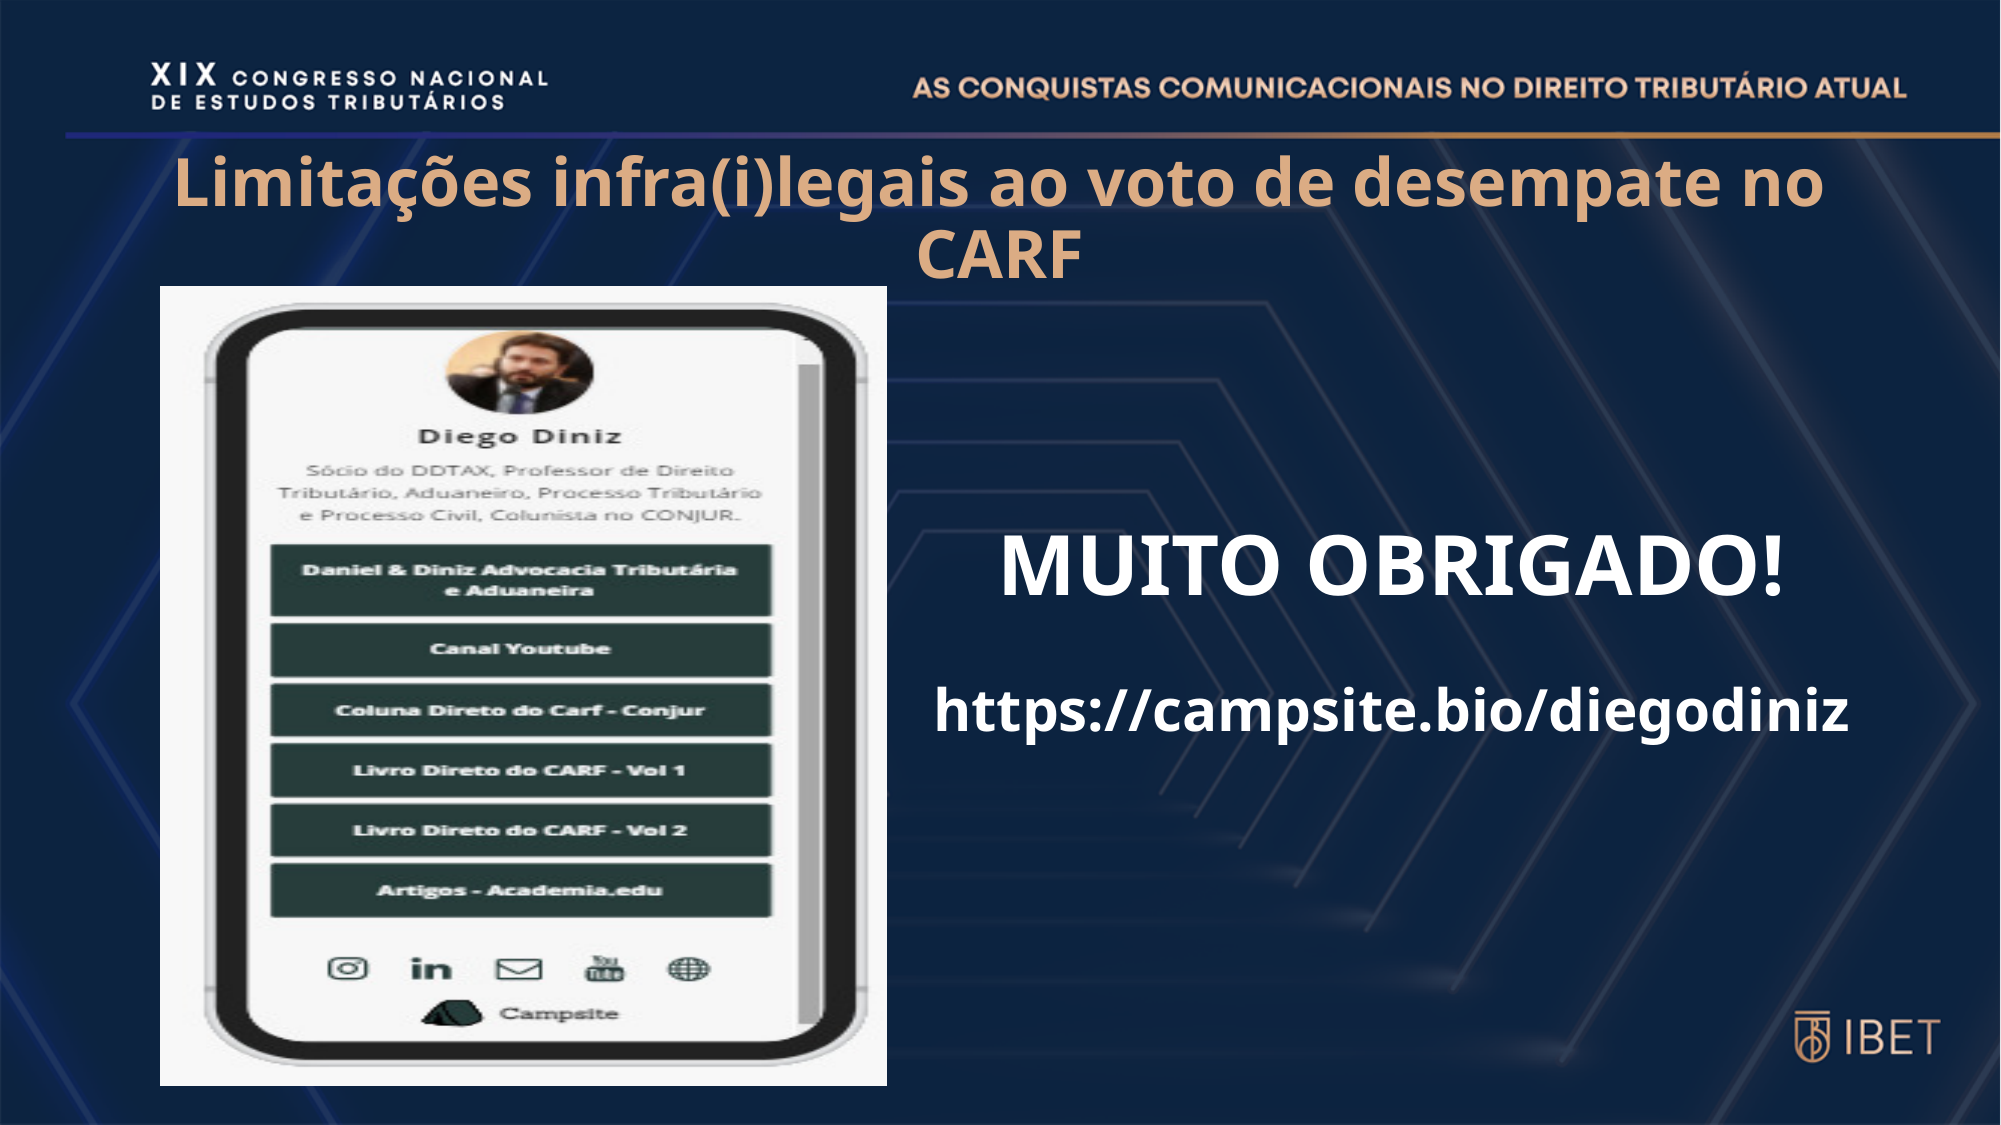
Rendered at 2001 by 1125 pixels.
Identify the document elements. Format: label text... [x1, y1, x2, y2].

picture [0, 0, 2001, 1125]
text_box https://campsite.bio/diegodiniz [916, 665, 1867, 751]
title Limitações infra(i)legais ao voto de desempate no CARF [137, 111, 1863, 330]
text_box MUITO OBRIGADO! [966, 504, 1817, 620]
